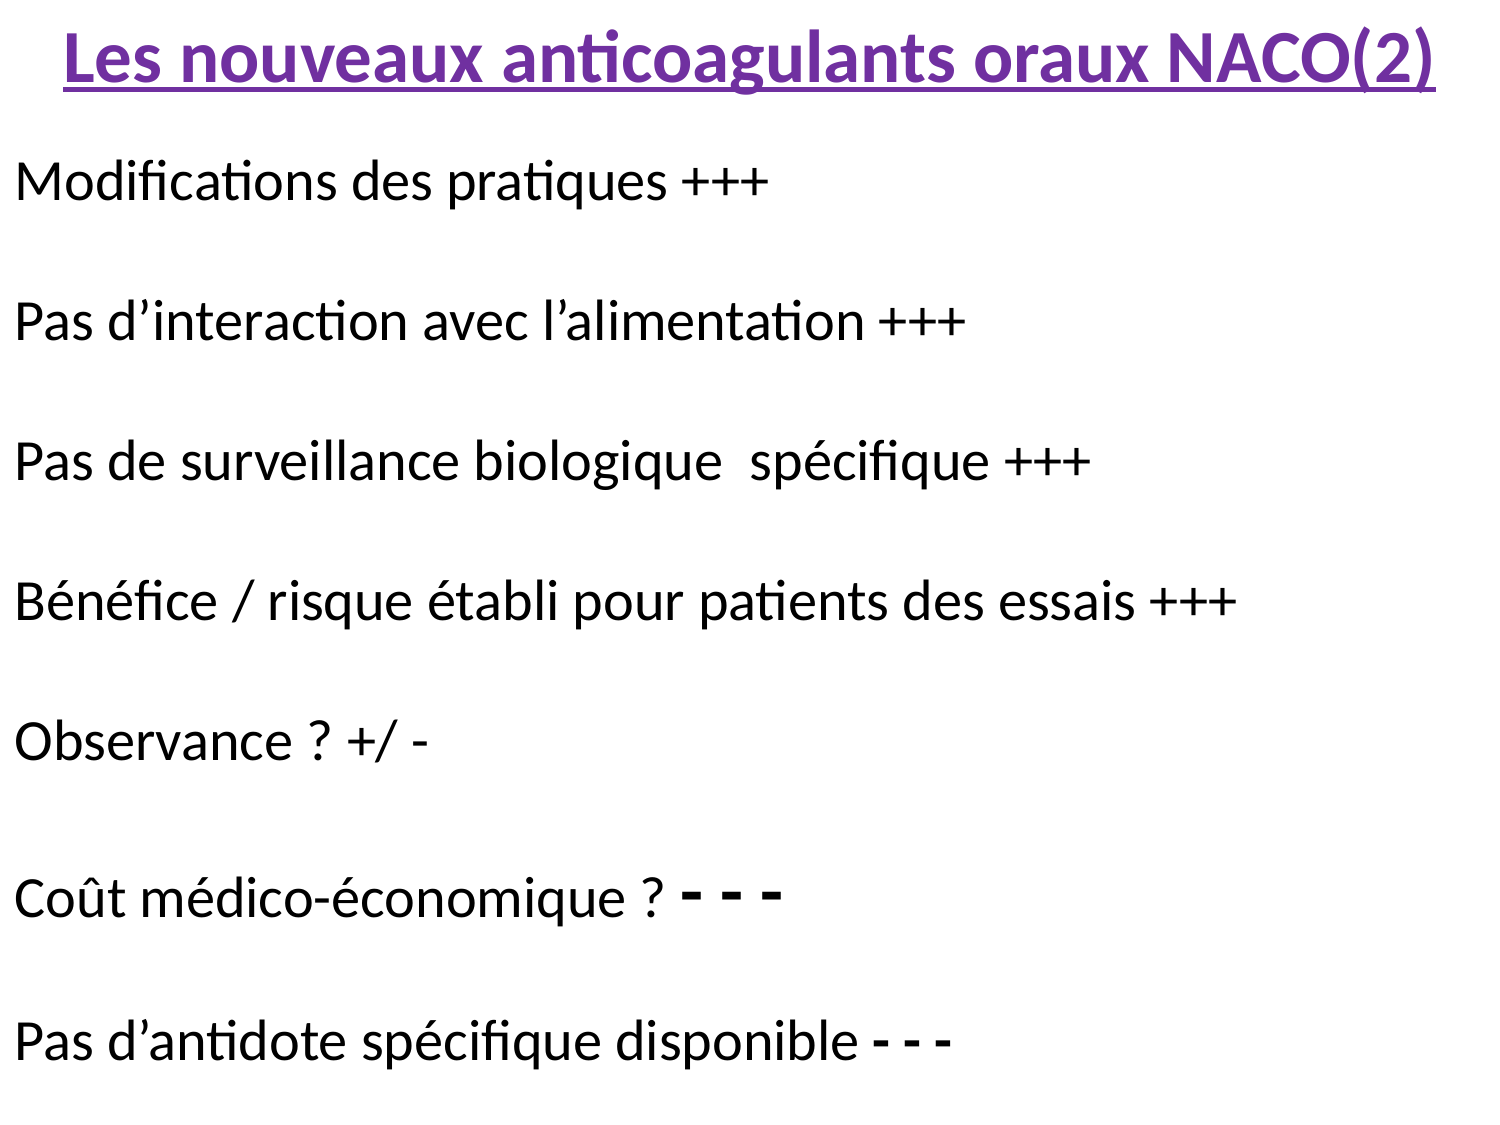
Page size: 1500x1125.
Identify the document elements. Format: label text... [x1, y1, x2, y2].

text_box Les nouveaux anticoagulants oraux NACO(2) [0, 0, 1500, 105]
text_box Modifications des pratiques +++ Pas d’interaction avec l’alimentation +++ Pas de surveillance biologique spécifique +++ Bénéfice / risque établi pour patients des essais +++ Observance ? +/ - Coût médico-économique ? - - - Pas d’antidote spécifique disponible - - - [0, 105, 1500, 1080]
